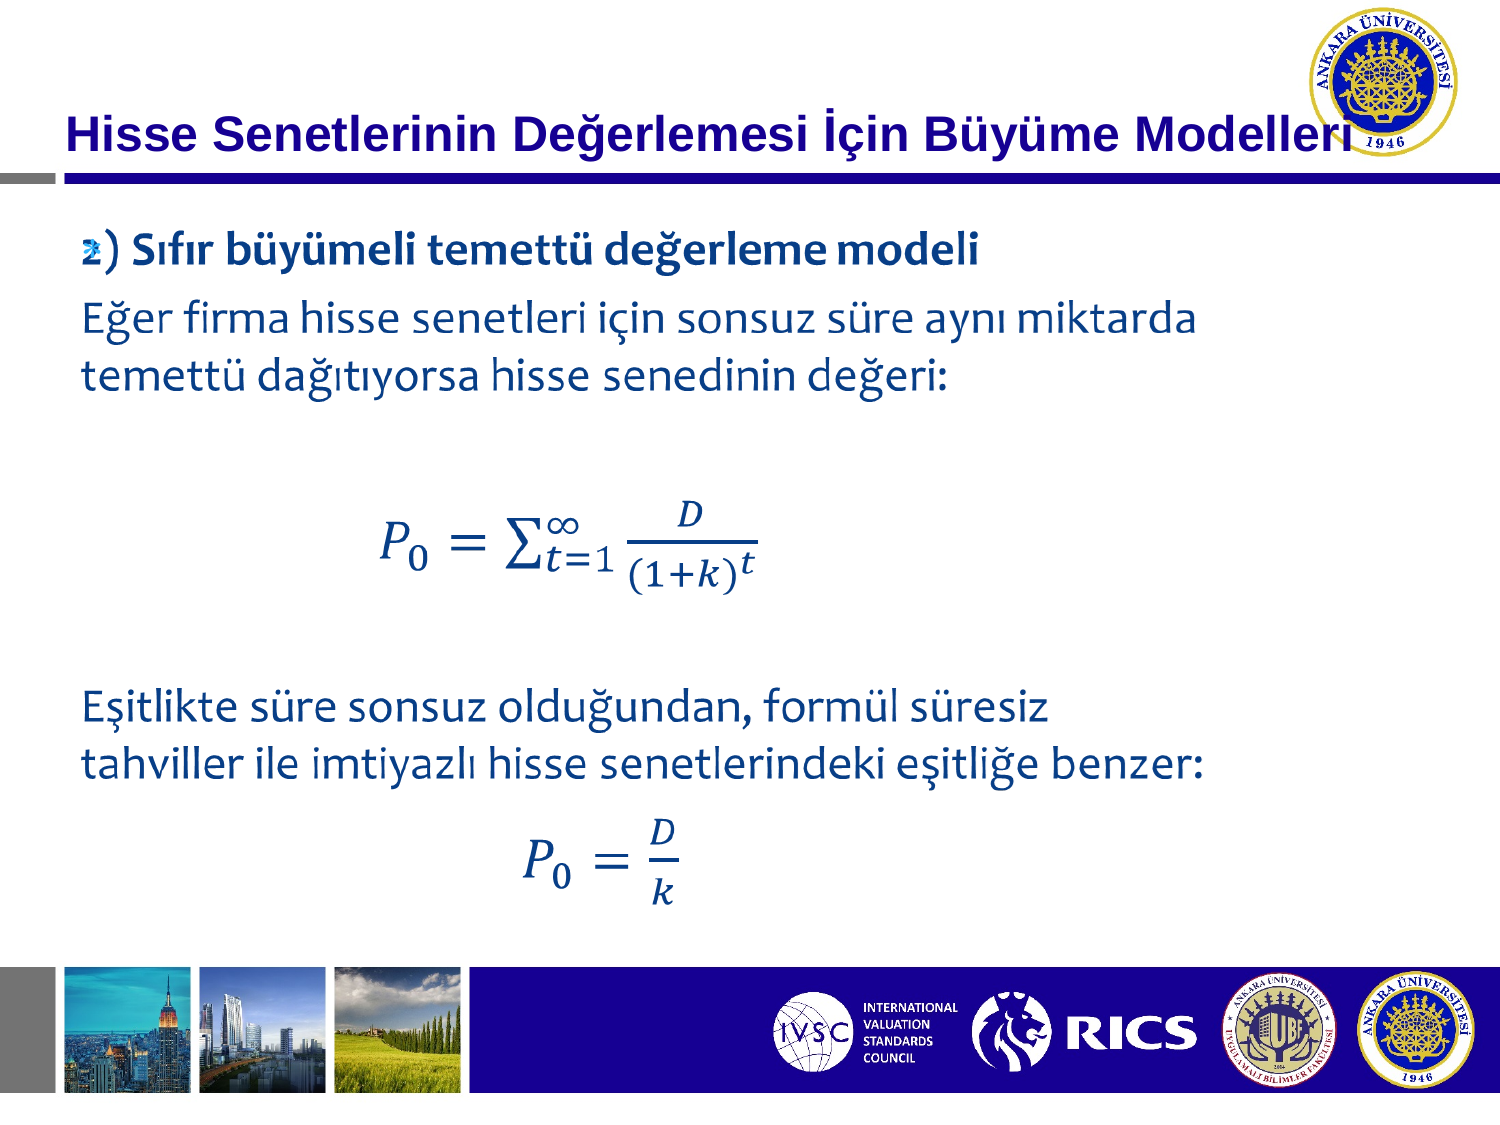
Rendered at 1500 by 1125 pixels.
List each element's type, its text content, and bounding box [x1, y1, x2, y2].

picture [0, 0, 1500, 1125]
title Hisse Senetlerinin Değerlemesi İçin Büyüme Modelleri [50, 100, 1401, 173]
